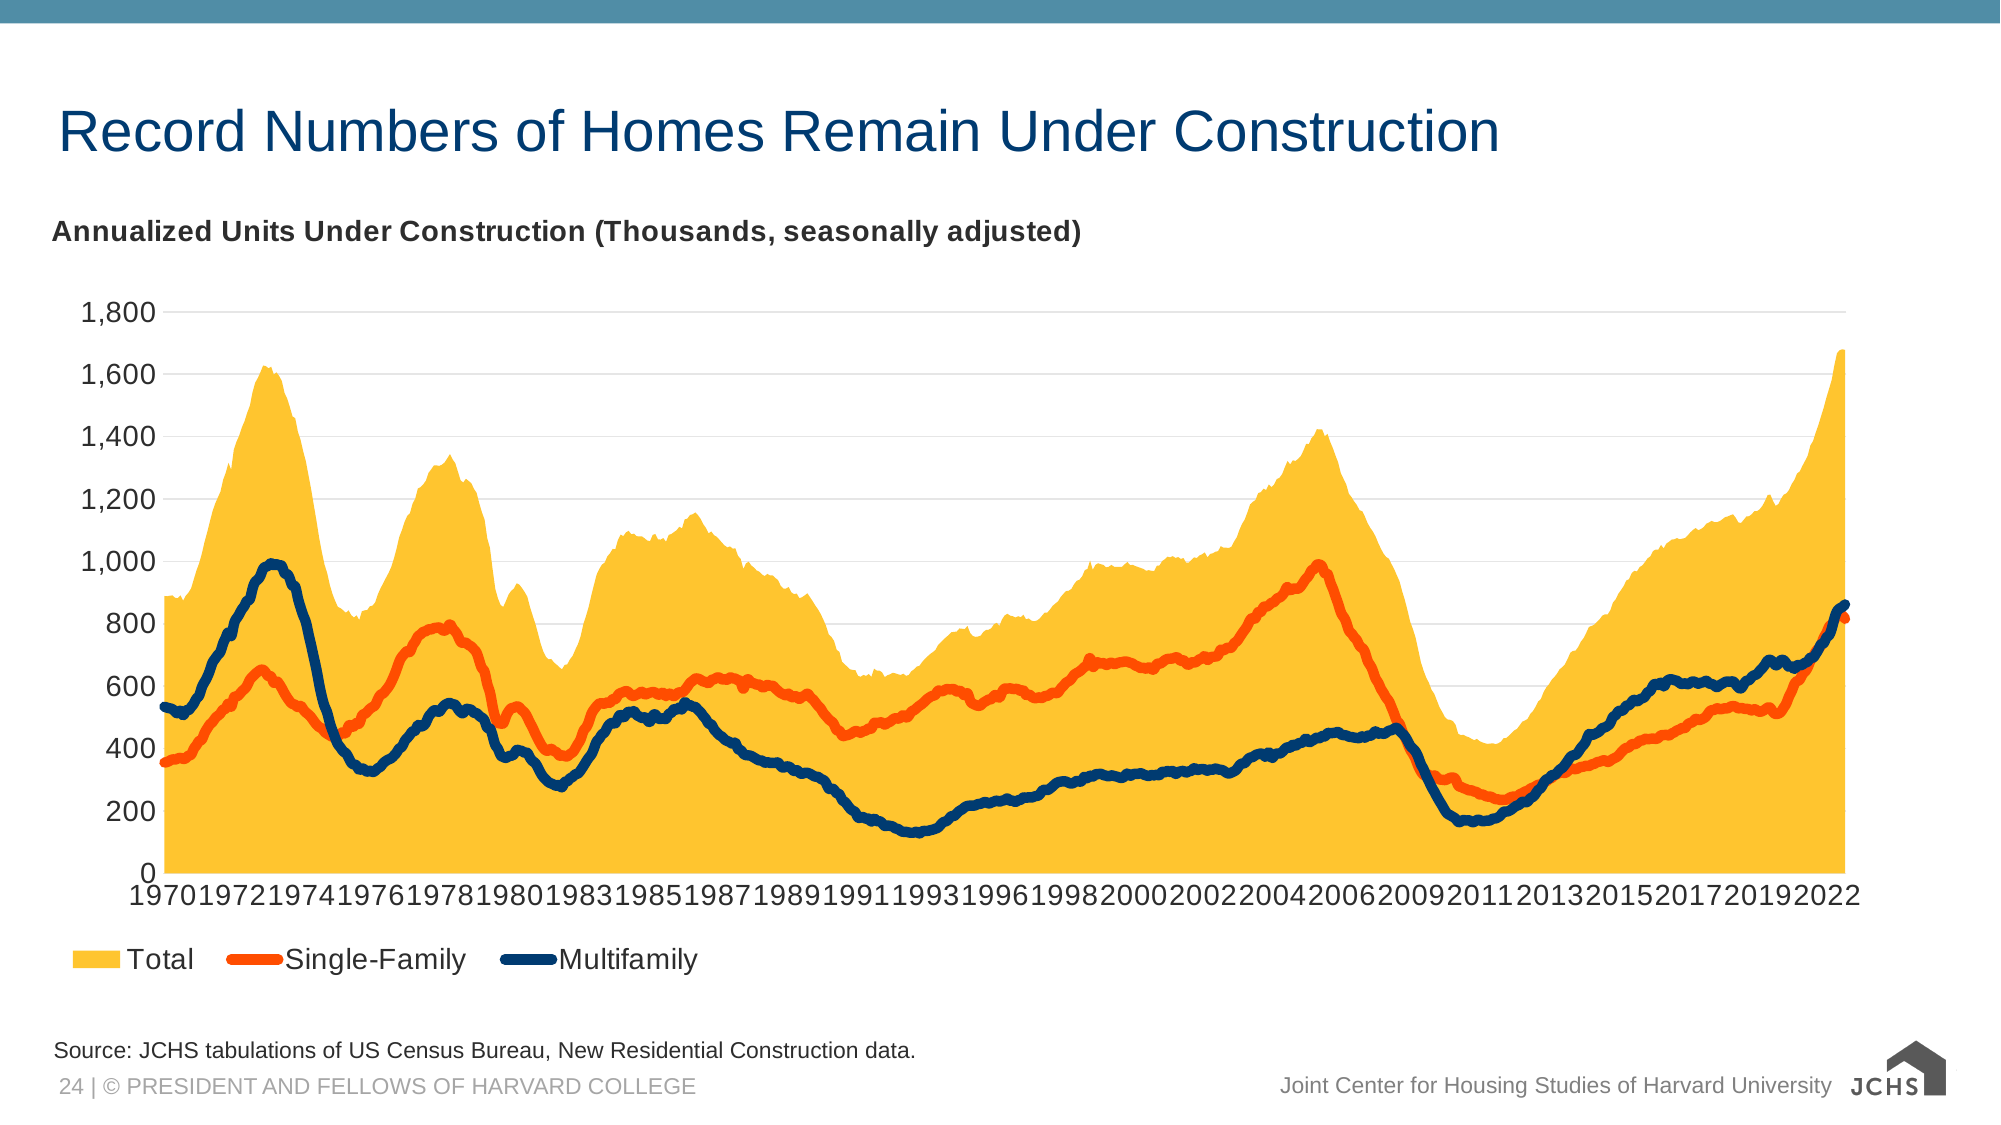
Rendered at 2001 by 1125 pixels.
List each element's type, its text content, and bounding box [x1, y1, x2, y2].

list Source: JCHS tabulations of US Census Bureau, New Residential Construction data. [38, 983, 1895, 1071]
chart [43, 206, 1900, 984]
title Record Numbers of Homes Remain Under Construction [43, 59, 1981, 206]
picture [1839, 1031, 1957, 1105]
